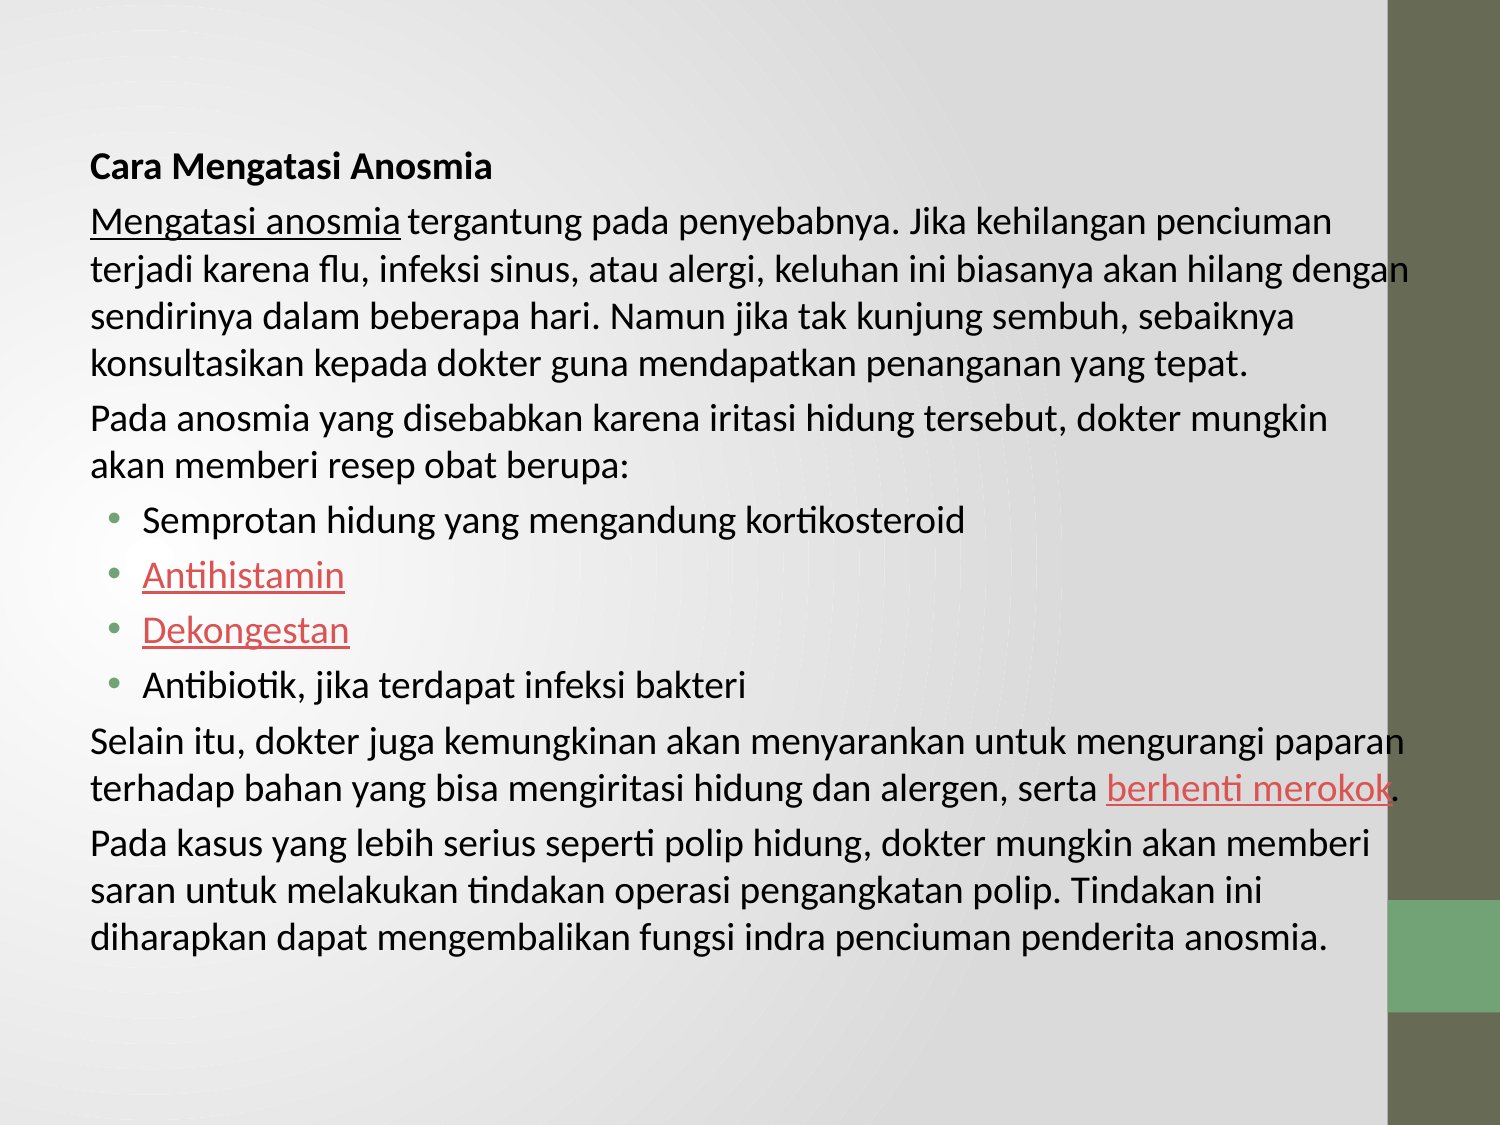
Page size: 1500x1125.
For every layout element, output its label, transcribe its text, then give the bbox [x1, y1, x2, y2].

list Cara Mengatasi Anosmia Mengatasi anosmia tergantung pada penyebabnya. Jika kehilangan penciuman terjadi karena flu, infeksi sinus, atau alergi, keluhan ini biasanya akan hilang dengan sendirinya dalam beberapa hari. Namun jika tak kunjung sembuh, sebaiknya konsultasikan kepada dokter guna mendapatkan penanganan yang tepat. Pada anosmia yang disebabkan karena iritasi hidung tersebut, dokter mungkin akan memberi resep obat berupa: Semprotan hidung yang mengandung kortikosteroid Antihistamin Dekongestan Antibiotik, jika terdapat infeksi bakteri Selain itu, dokter juga kemungkinan akan menyarankan untuk mengurangi paparan terhadap bahan yang bisa mengiritasi hidung dan alergen, serta berhenti merokok. Pada kasus yang lebih serius seperti polip hidung, dokter mungkin akan memberi saran untuk melakukan tindakan operasi pengangkatan polip. Tindakan ini diharapkan dapat mengembalikan fungsi indra penciuman penderita anosmia. [75, 78, 1425, 1005]
